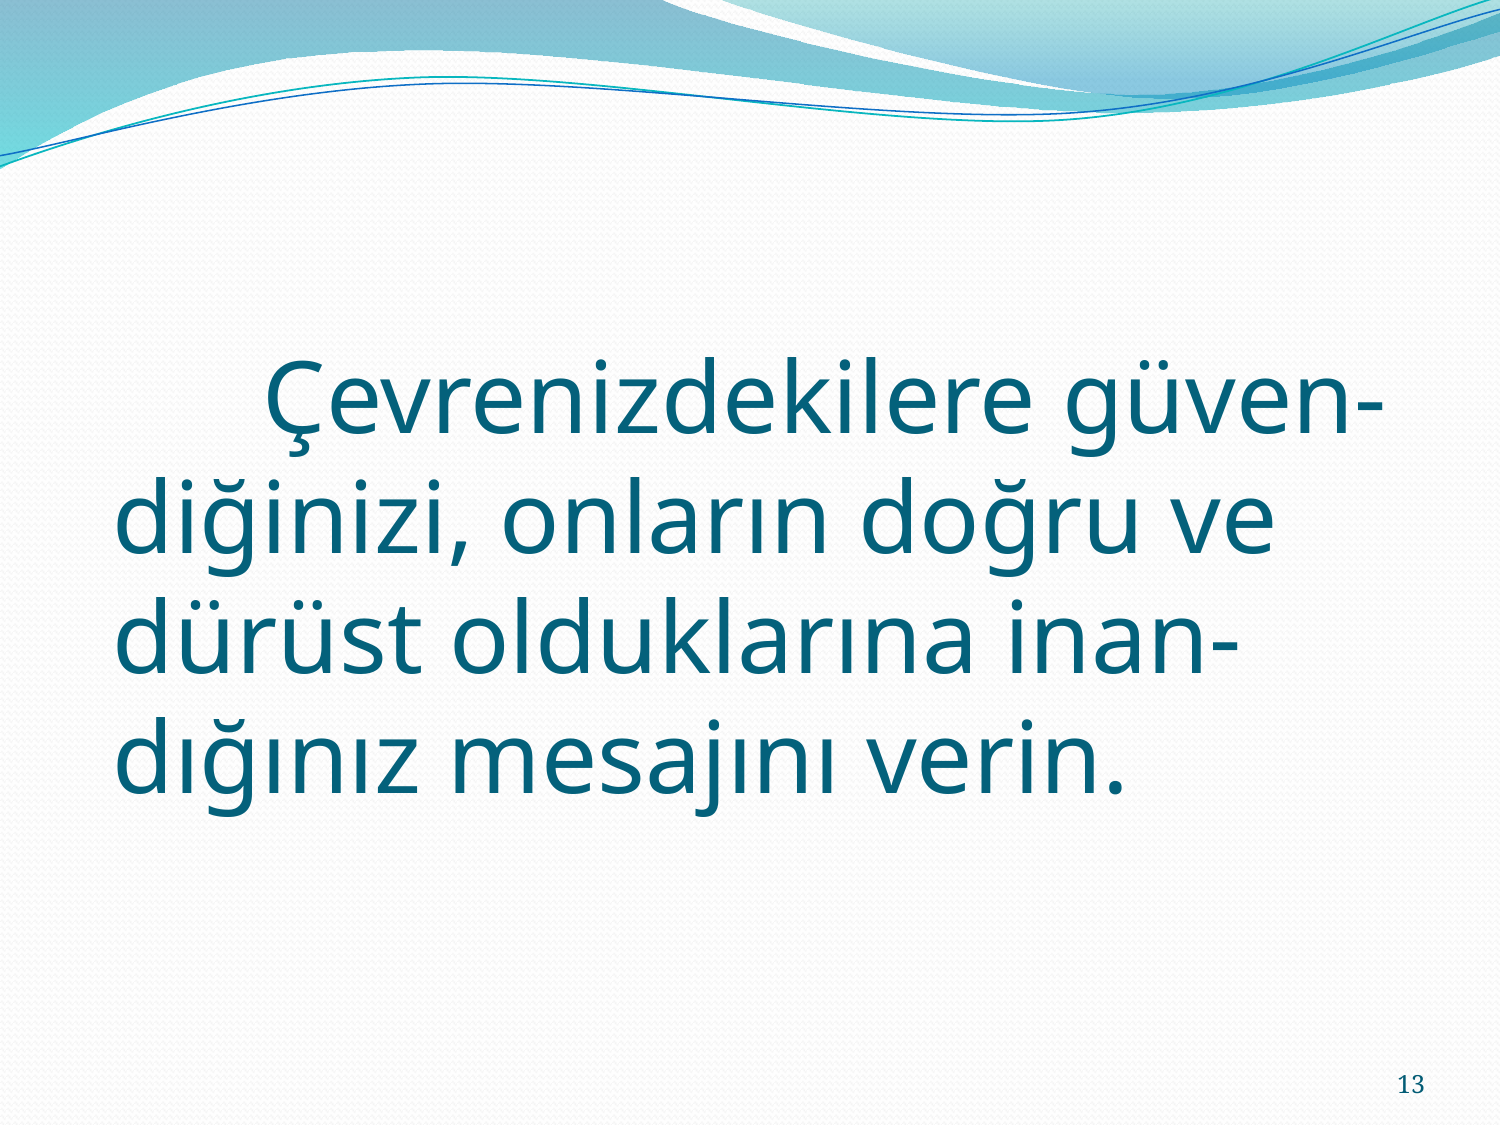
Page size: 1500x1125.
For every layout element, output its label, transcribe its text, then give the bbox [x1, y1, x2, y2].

slide_number 13 [1299, 1042, 1425, 1103]
list Çevrenizdekilere güven-diğinizi, onların doğru ve dürüst olduklarına inan-dığınız mesajını verin. [52, 326, 1460, 929]
